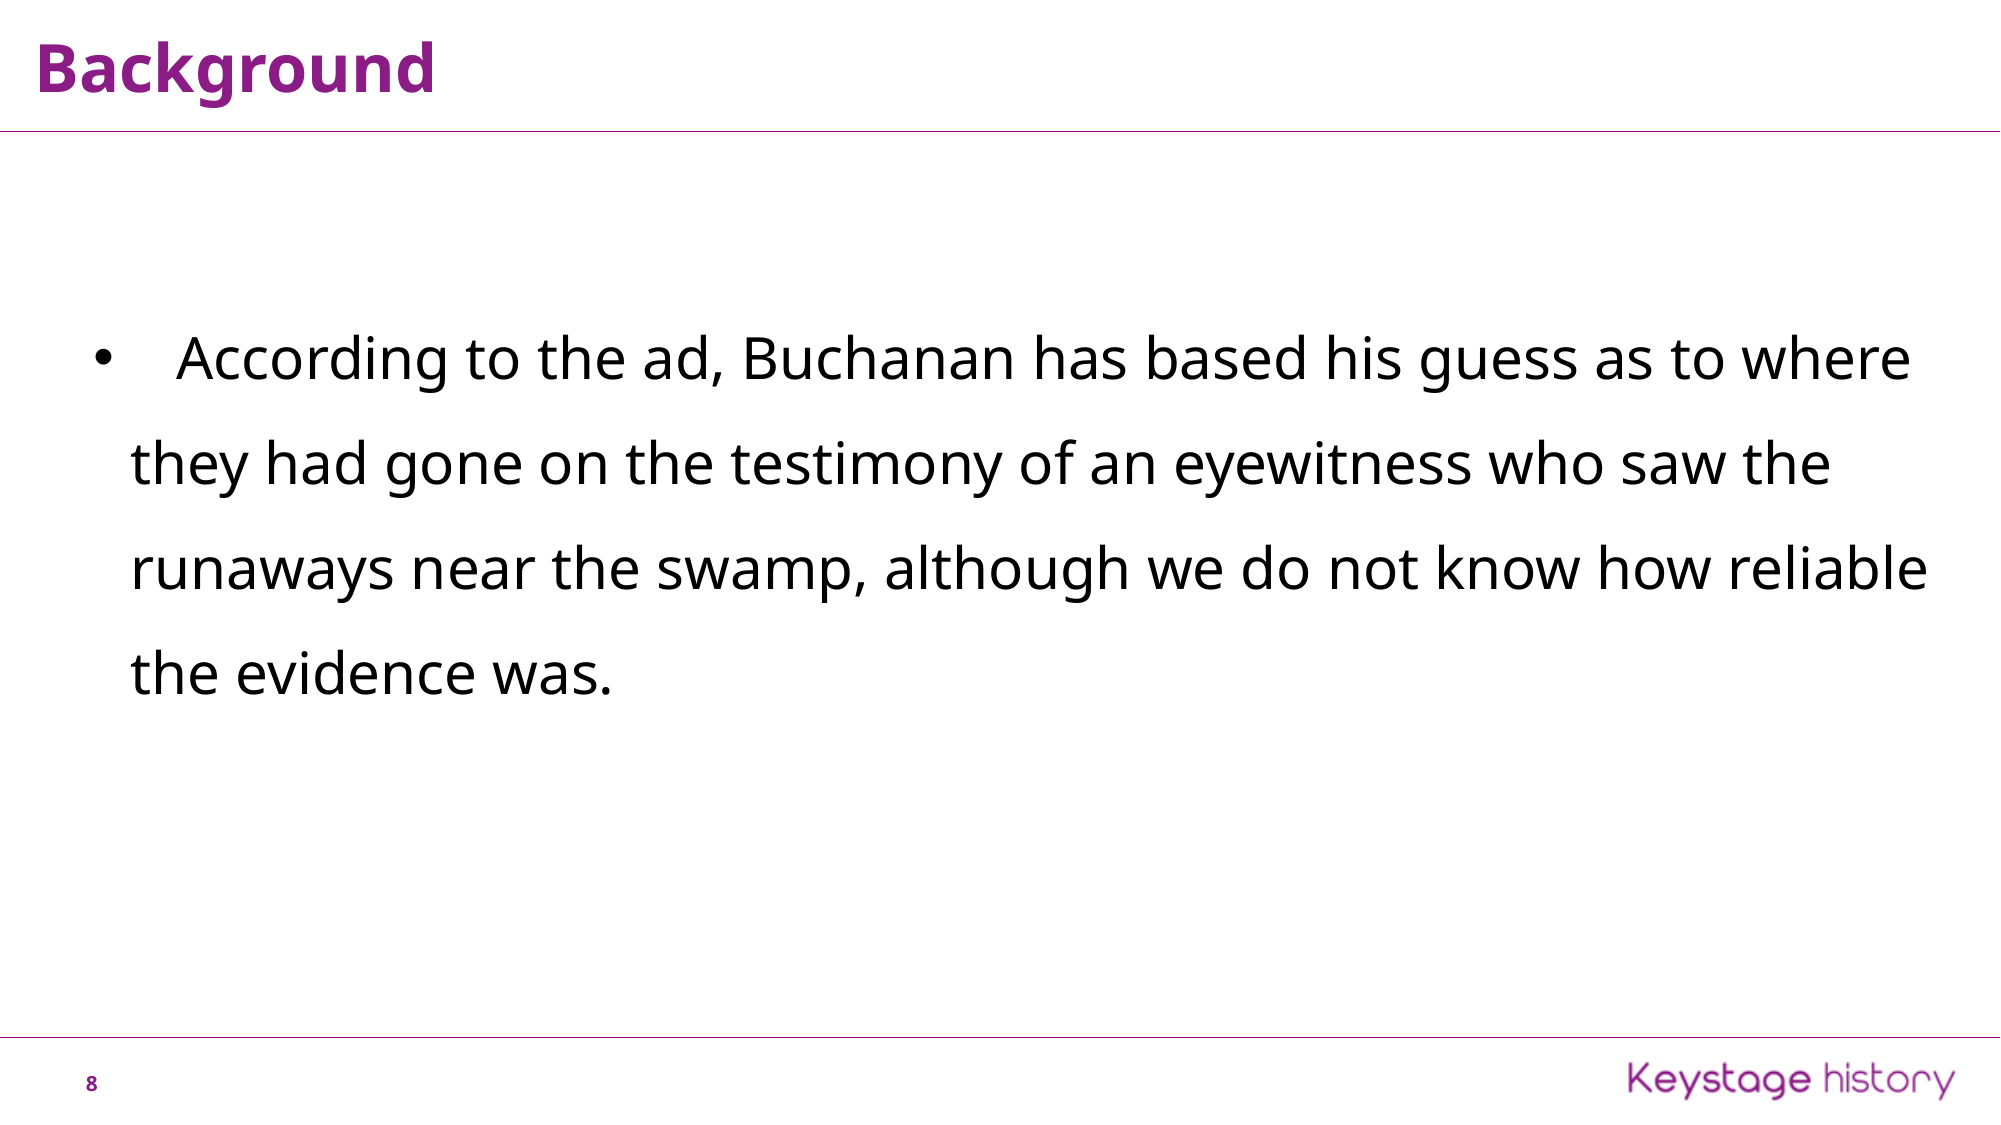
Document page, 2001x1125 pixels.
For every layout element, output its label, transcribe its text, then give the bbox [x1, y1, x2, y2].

text_box According to the ad, Buchanan has based his guess as to where they had gone on the testimony of an eyewitness who saw the runaways near the swamp, although we do not know how reliable the evidence was. [78, 278, 1949, 1022]
list Background [19, 21, 1963, 121]
picture [1624, 1056, 1963, 1104]
